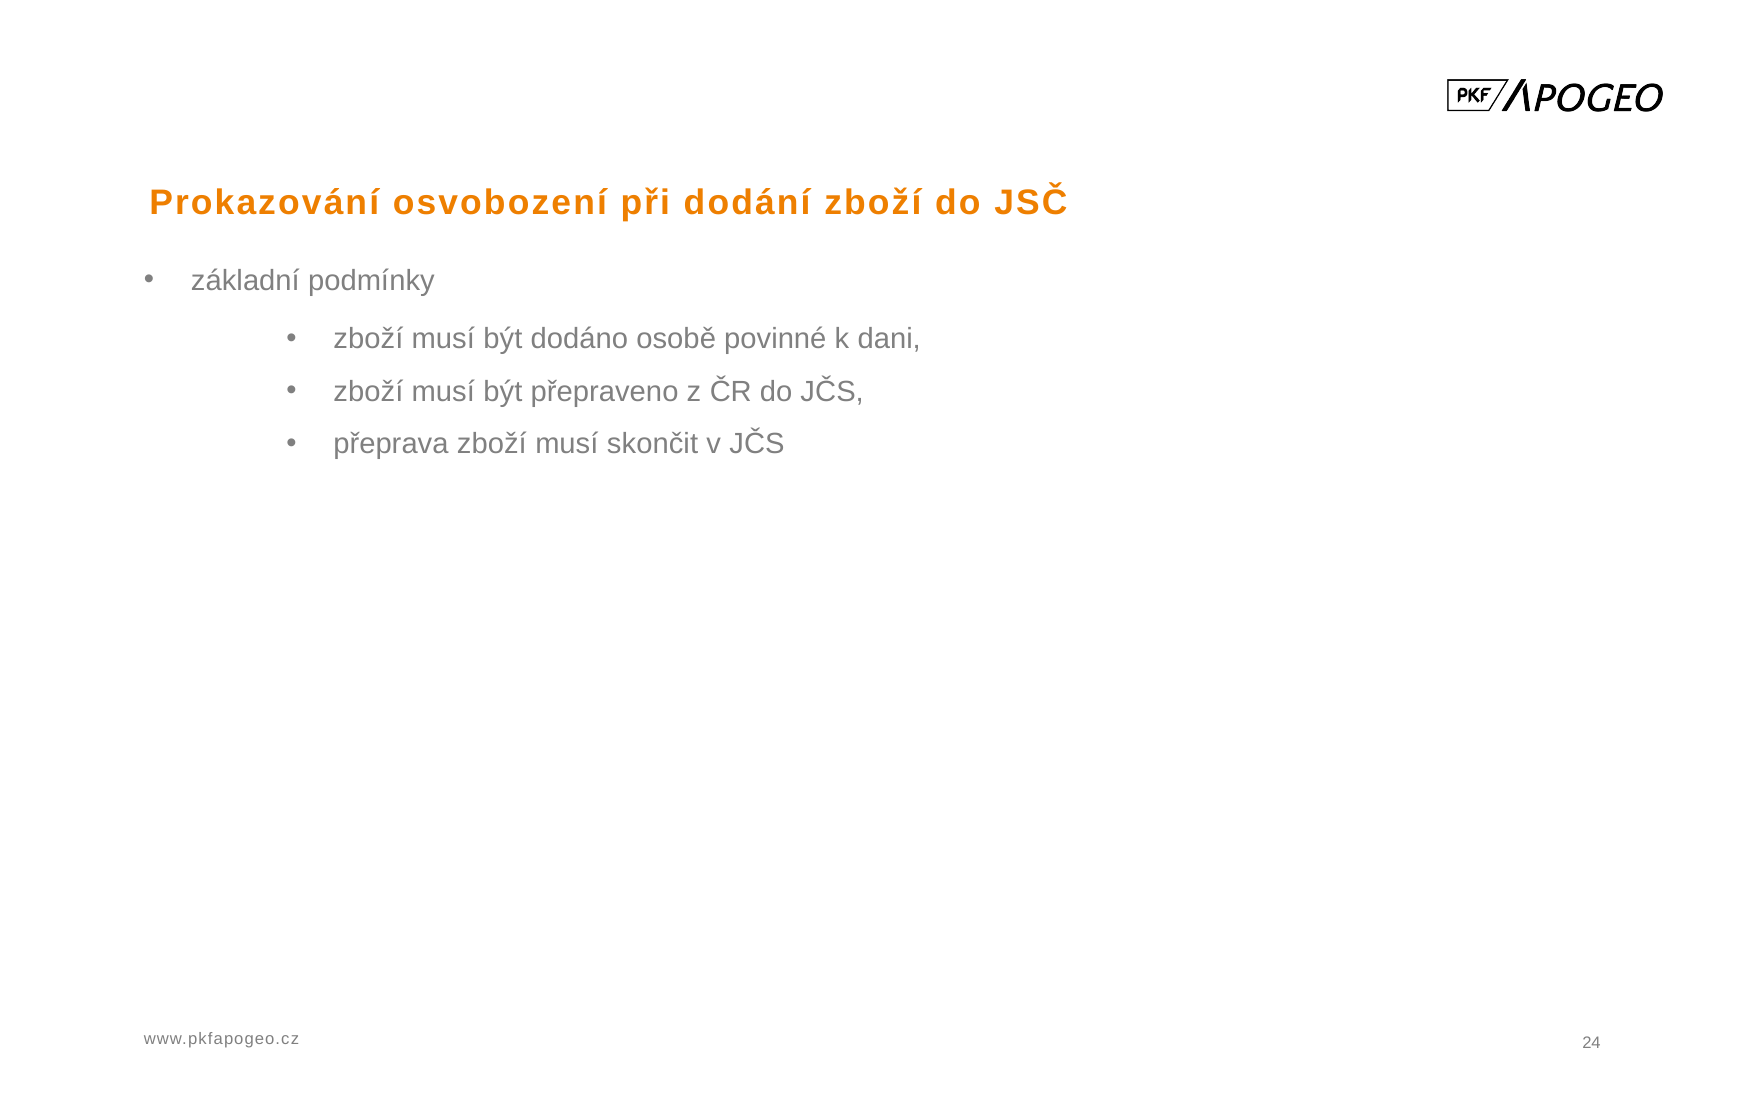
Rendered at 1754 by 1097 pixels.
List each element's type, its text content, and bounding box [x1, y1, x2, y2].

list základní podmínky zboží musí být dodáno osobě povinné k dani, zboží musí být přepraveno z ČR do JČS, přeprava zboží musí skončit v JČS [144, 243, 1658, 865]
picture [1447, 79, 1663, 112]
text_box Prokazování osvobození při dodání zboží do JSČ [149, 178, 1070, 222]
